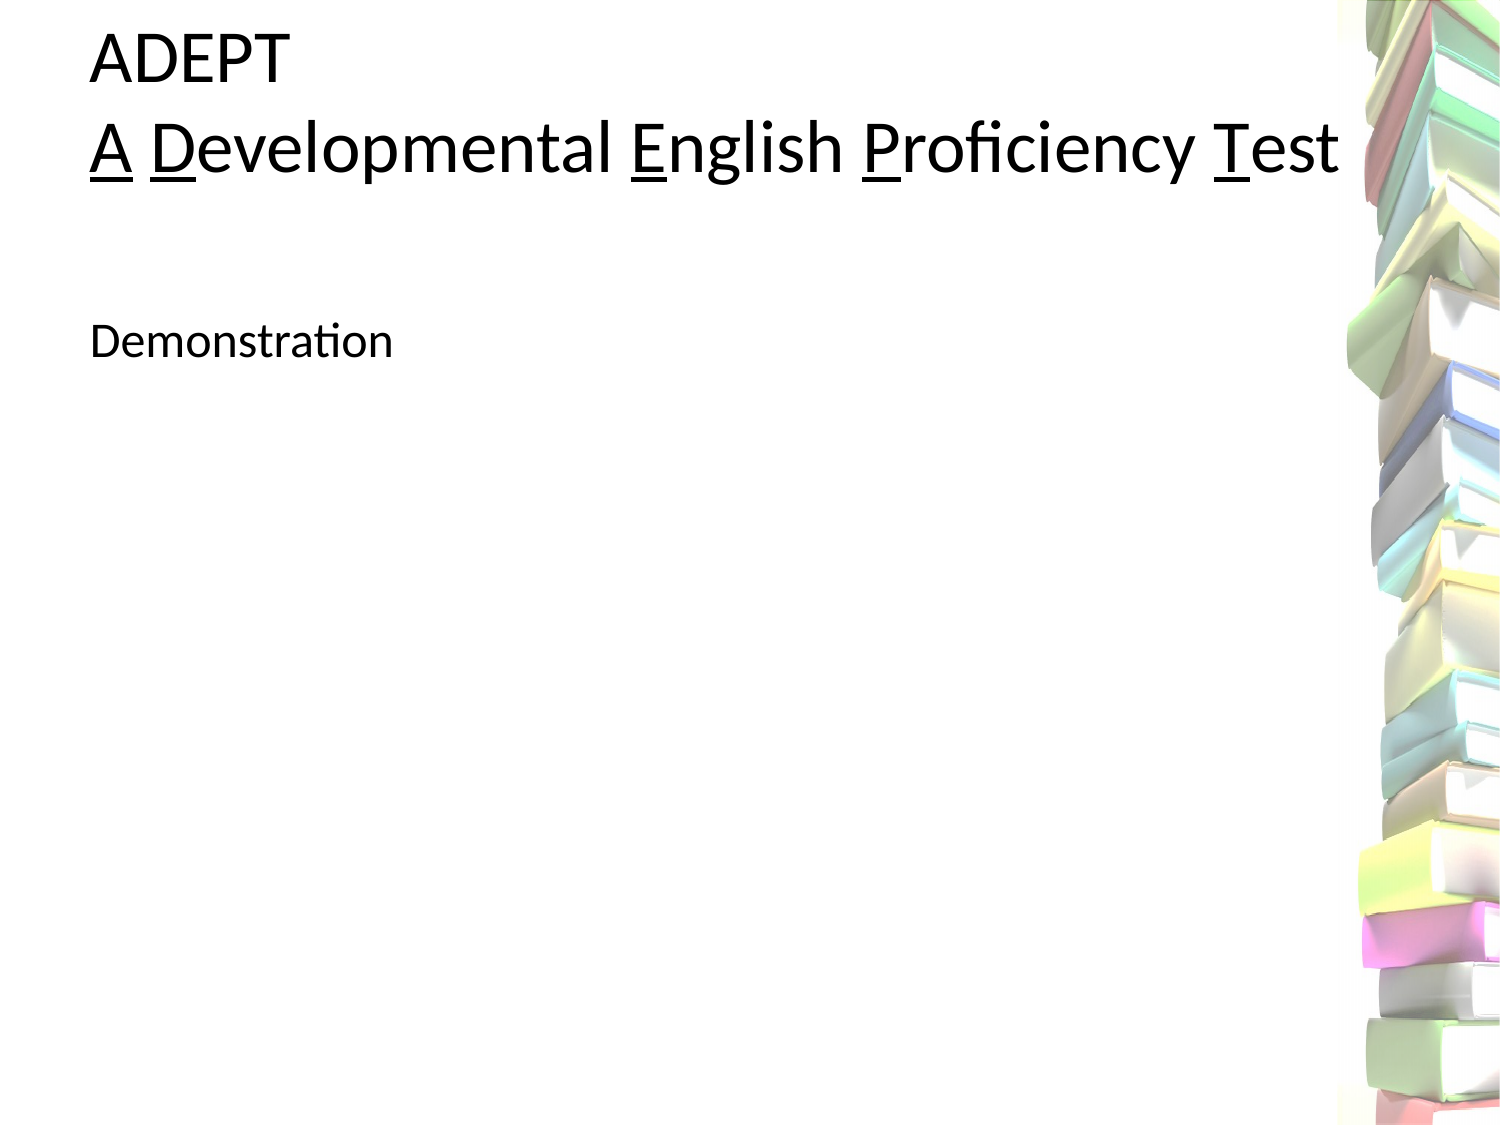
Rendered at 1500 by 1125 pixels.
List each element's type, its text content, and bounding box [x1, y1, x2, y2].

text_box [1337, 0, 1500, 1125]
text_box ADEPT A Developmental English Proficiency Test Demonstration [74, 0, 1336, 435]
